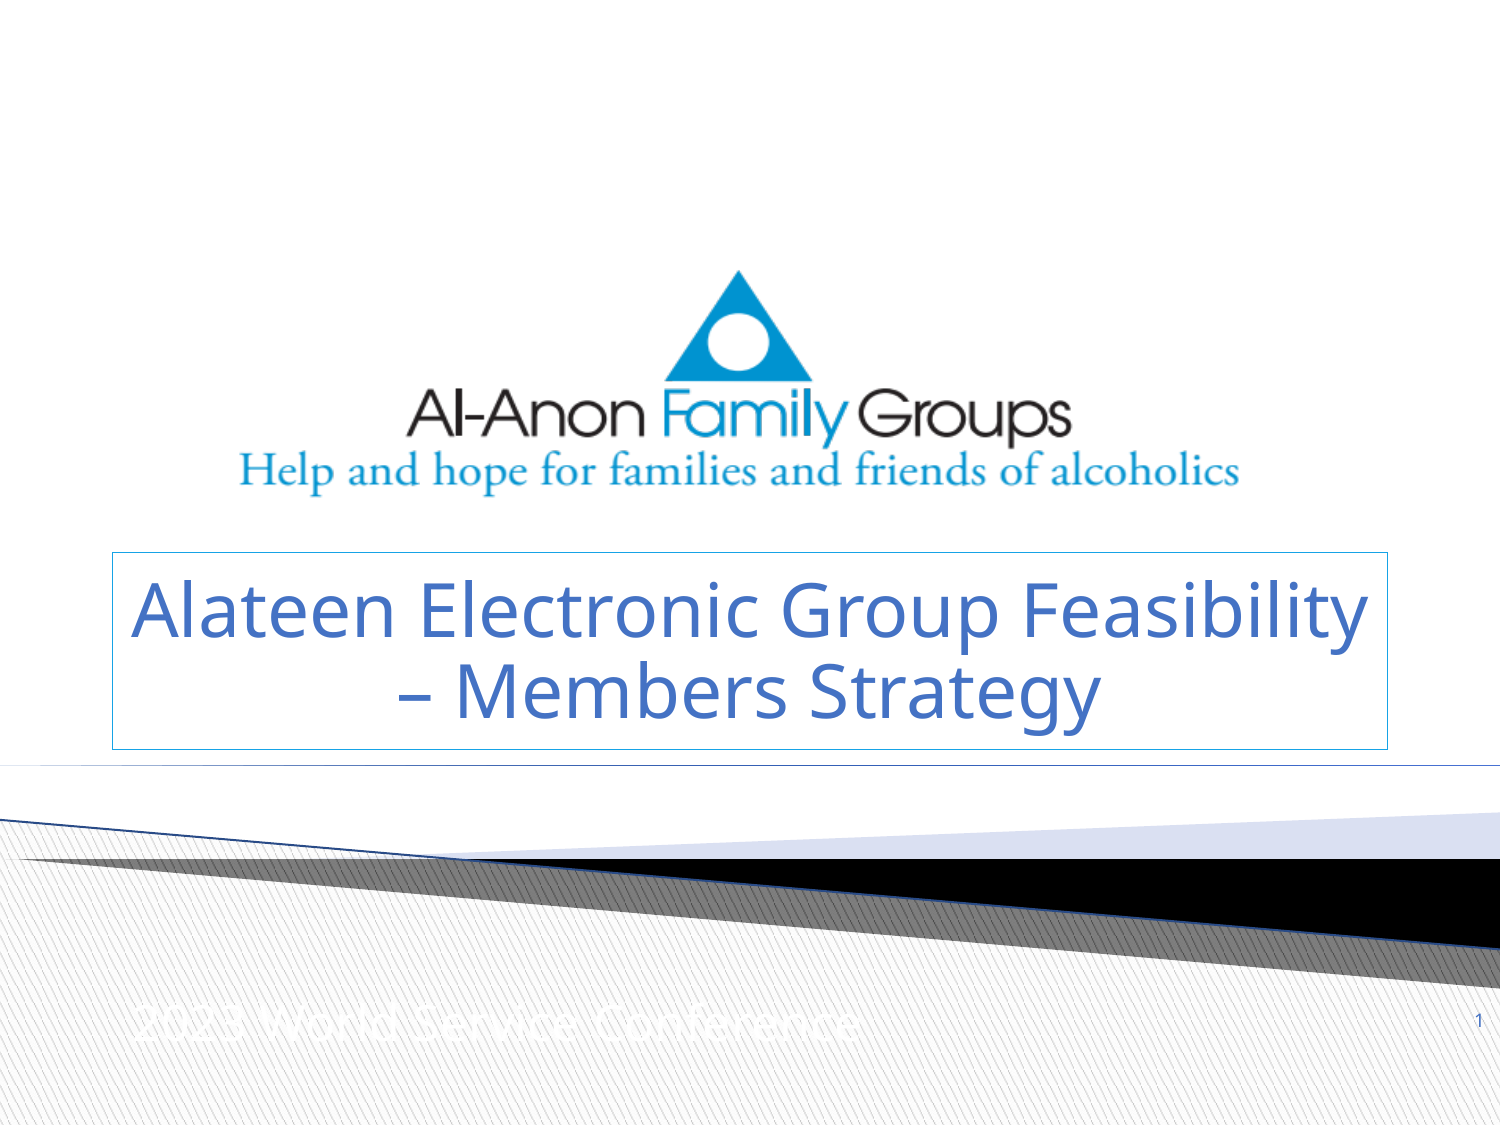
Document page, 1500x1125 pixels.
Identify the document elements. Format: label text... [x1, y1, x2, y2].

picture [5, 859, 1500, 989]
text_box 2023 World Service Conference [117, 984, 959, 1059]
subtitle [112, 743, 1388, 750]
title Alateen Electronic Group Feasibility – Members Strategy [112, 545, 1388, 743]
slide_number 1 [1415, 991, 1500, 1051]
